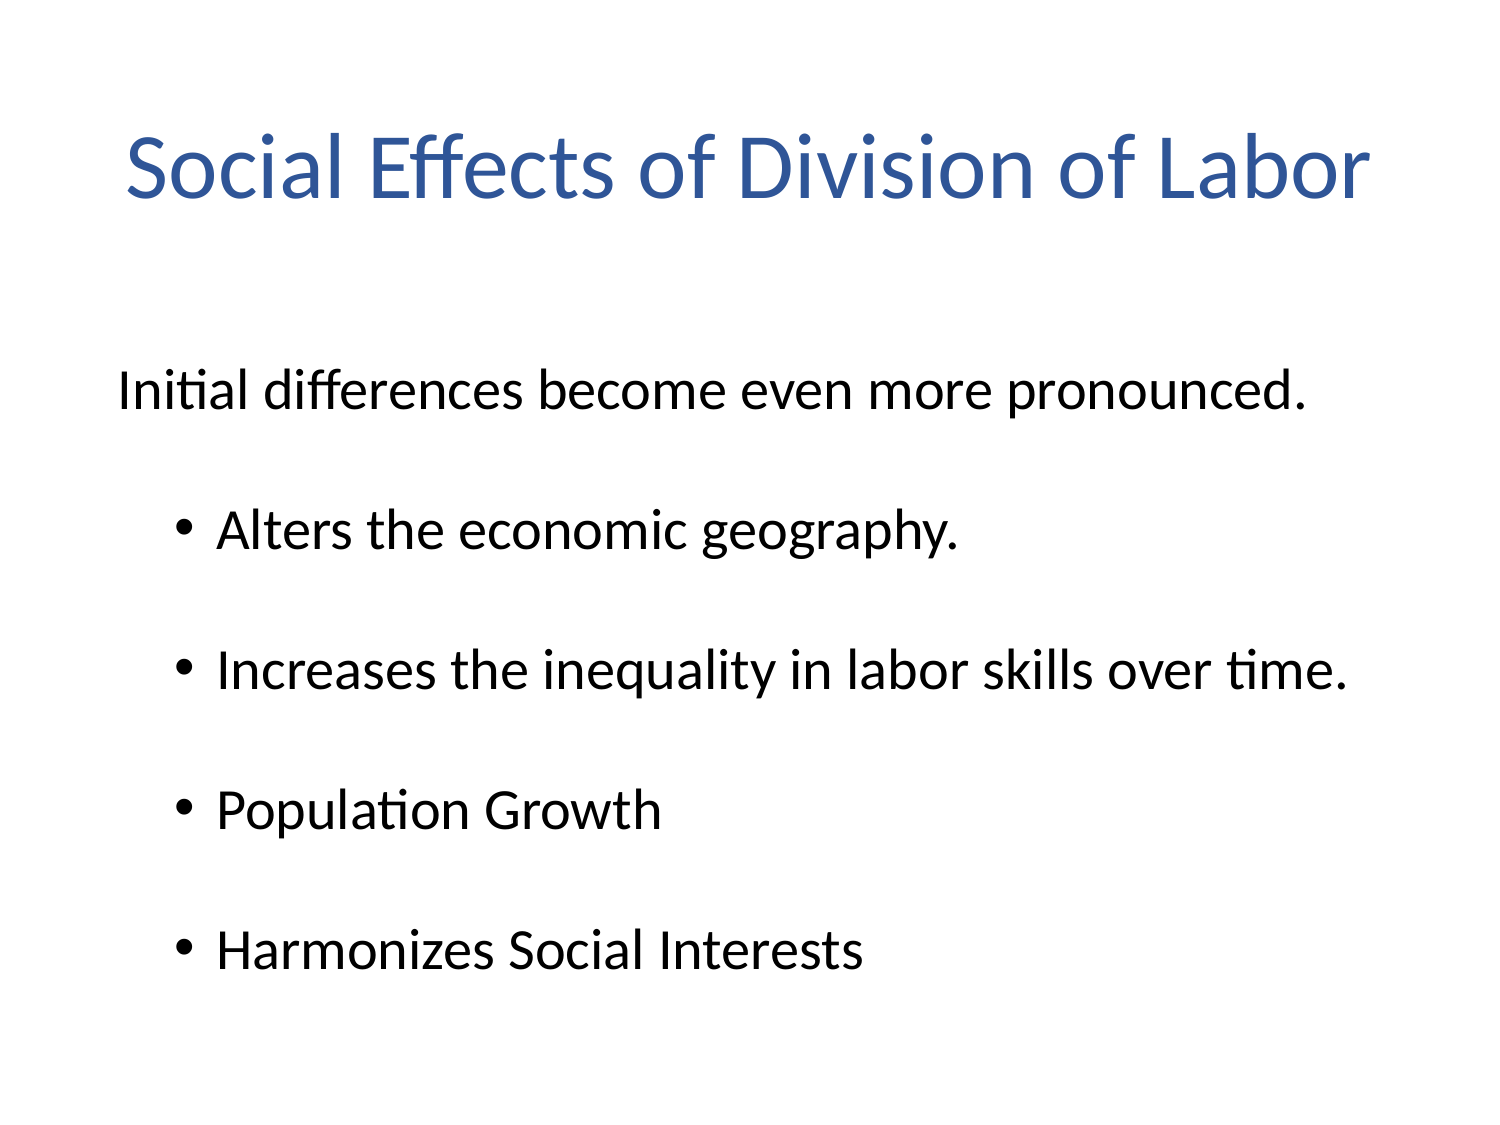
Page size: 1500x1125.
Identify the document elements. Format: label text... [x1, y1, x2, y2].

title Social Effects of Division of Labor [103, 59, 1397, 278]
text_box Initial differences become even more pronounced. Alters the economic geography. Increases the inequality in labor skills over time. Population Growth Harmonizes Social Interests [103, 343, 1500, 989]
